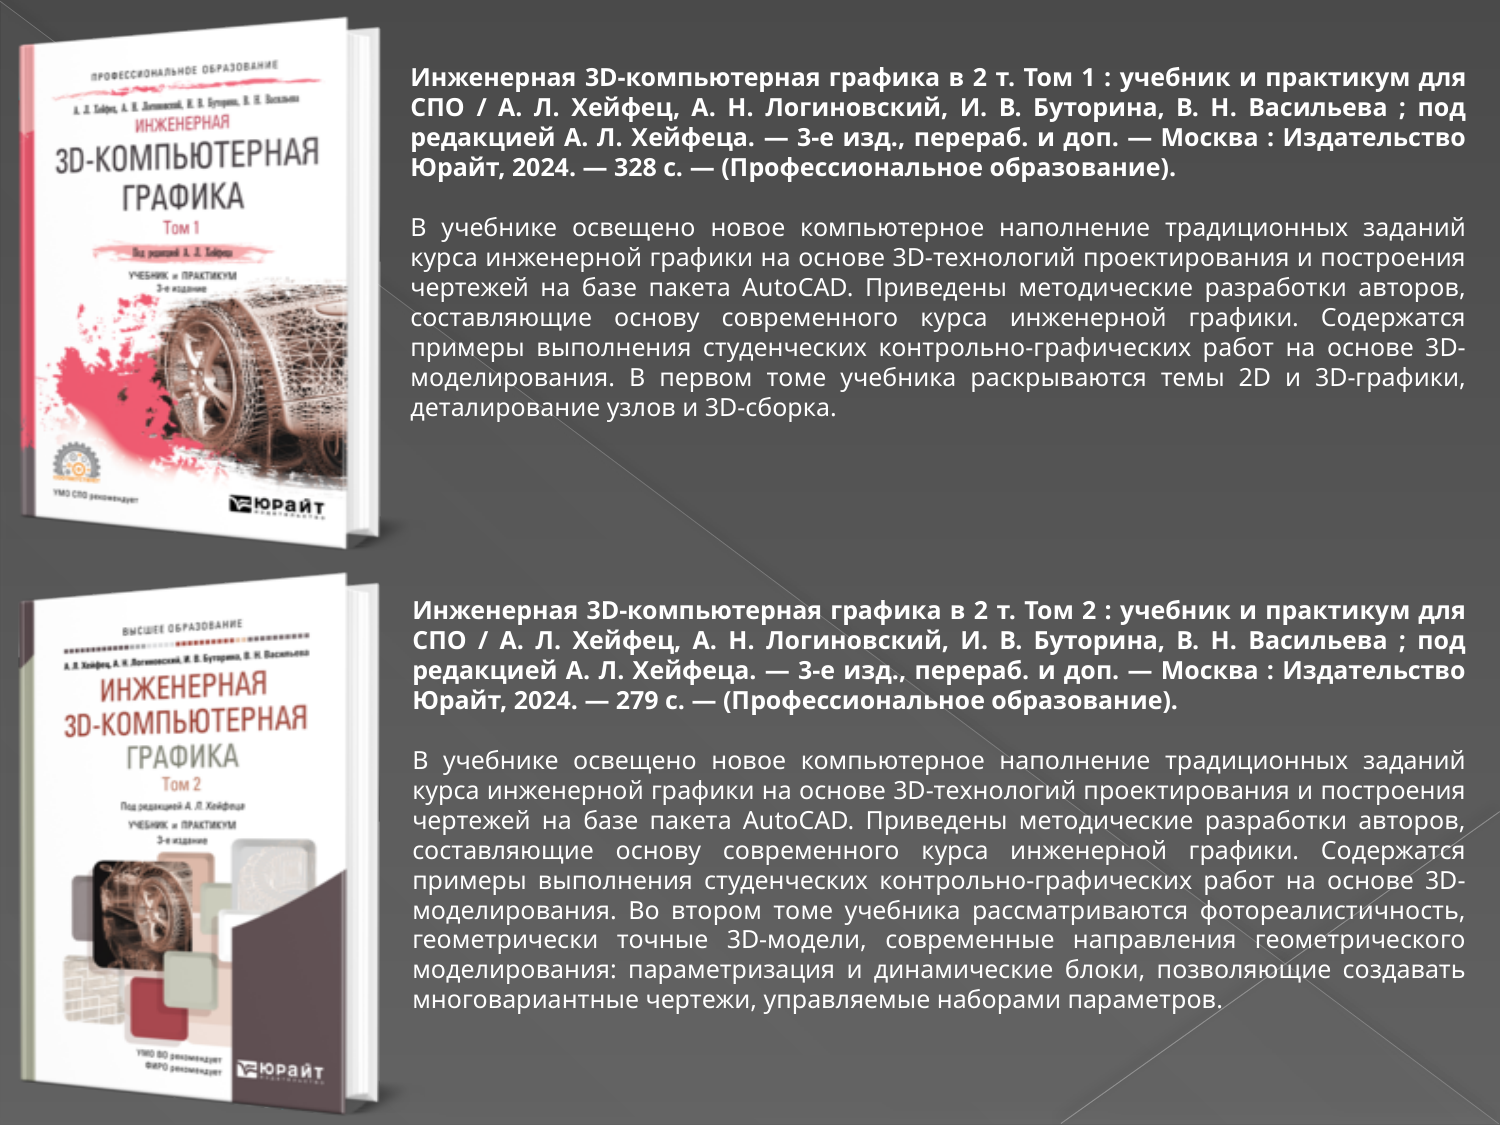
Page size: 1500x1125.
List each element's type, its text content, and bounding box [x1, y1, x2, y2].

text_box Инженерная 3D-компьютерная графика в 2 т. Том 1 : учебник и практикум для СПО / А. Л. Хейфец, А. Н. Логиновский, И. В. Буторина, В. Н. Васильева ; под редакцией А. Л. Хейфеца. — 3-е изд., перераб. и доп. — Москва : Издательство Юрайт, 2024. — 328 с. — (Профессиональное образование). В учебнике освещено новое компьютерное наполнение традиционных заданий курса инженерной графики на основе 3D-технологий проектирования и построения чертежей на базе пакета AutoCAD. Приведены методические разработки авторов, составляющие основу современного курса инженерной графики. Содержатся примеры выполнения студенческих контрольно-графических работ на основе 3D-моделирования. В первом томе учебника раскрываются темы 2D и 3D-графики, деталирование узлов и 3D-сборка. [432, 54, 1483, 429]
picture [0, 0, 426, 1125]
text_box Инженерная 3D-компьютерная графика в 2 т. Том 2 : учебник и практикум для СПО / А. Л. Хейфец, А. Н. Логиновский, И. В. Буторина, В. Н. Васильева ; под редакцией А. Л. Хейфеца. — 3-е изд., перераб. и доп. — Москва : Издательство Юрайт, 2024. — 279 с. — (Профессиональное образование). В учебнике освещено новое компьютерное наполнение традиционных заданий курса инженерной графики на основе 3D-технологий проектирования и построения чертежей на базе пакета AutoCAD. Приведены методические разработки авторов, составляющие основу современного курса инженерной графики. Содержатся примеры выполнения студенческих контрольно-графических работ на основе 3D-моделирования. Во втором томе учебника рассматриваются фотореалистичность, геометрически точные 3D-модели, современные направления геометрического моделирования: параметризация и динамические блоки, позволяющие создавать многовариантные чертежи, управляемые наборами параметров. [429, 587, 1483, 1022]
